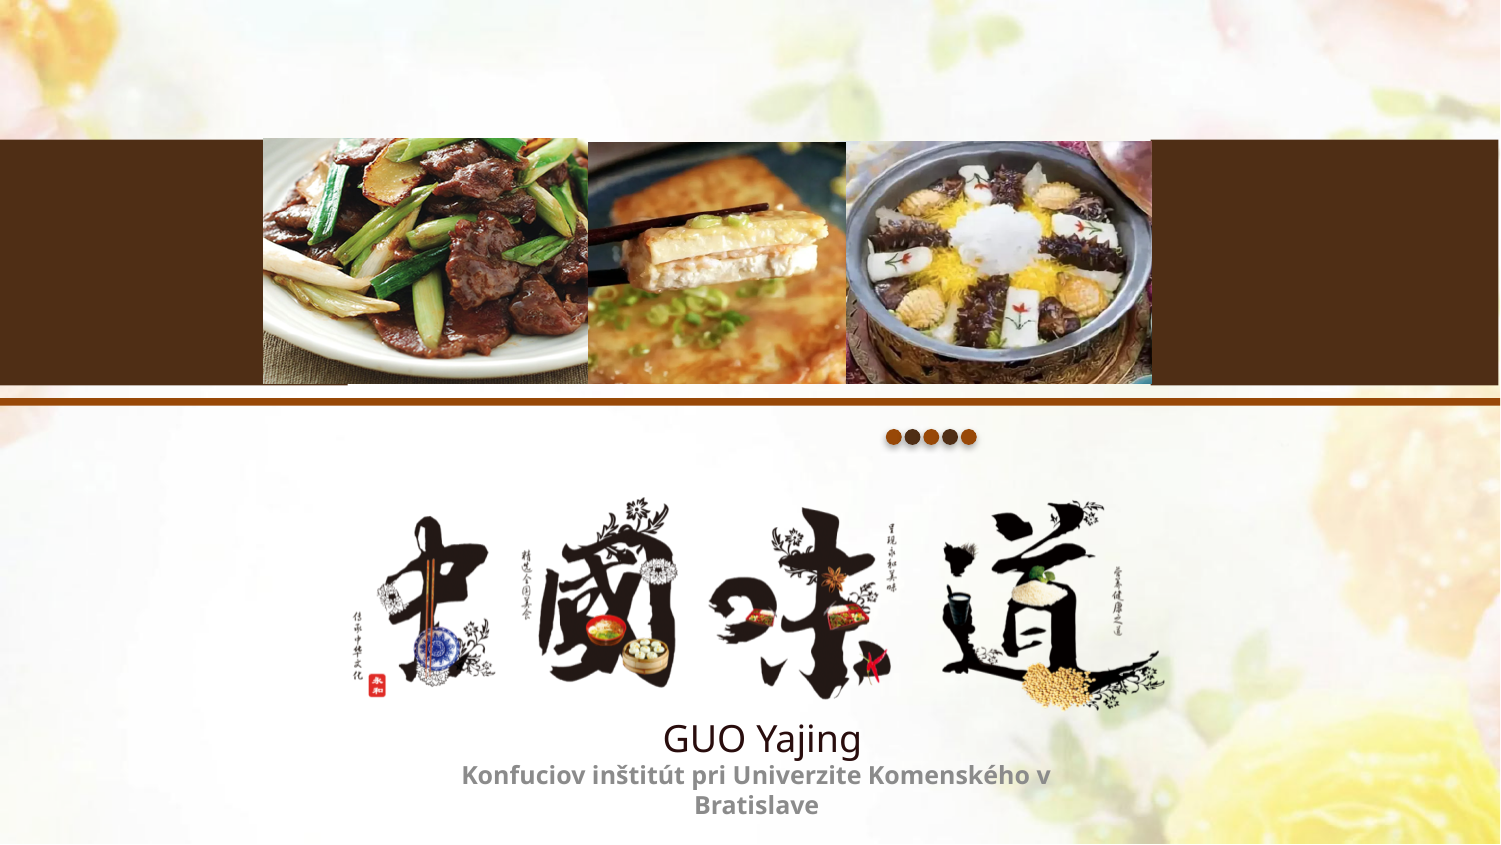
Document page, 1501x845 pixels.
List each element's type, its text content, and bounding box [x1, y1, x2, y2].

text_box [0, 396, 1501, 408]
text_box GUO Yajing [402, 743, 1123, 768]
text_box [941, 428, 958, 446]
footer Konfuciov inštitút pri Univerzite Komenského v Bratislave [390, 782, 1123, 828]
text_box [1149, 138, 1501, 387]
picture [263, 138, 1152, 385]
picture [325, 467, 1204, 735]
text_box [903, 428, 921, 446]
text_box [922, 428, 939, 446]
text_box [0, 138, 262, 387]
text_box [885, 428, 902, 446]
text_box [960, 428, 978, 446]
text_box [926, 416, 1501, 458]
